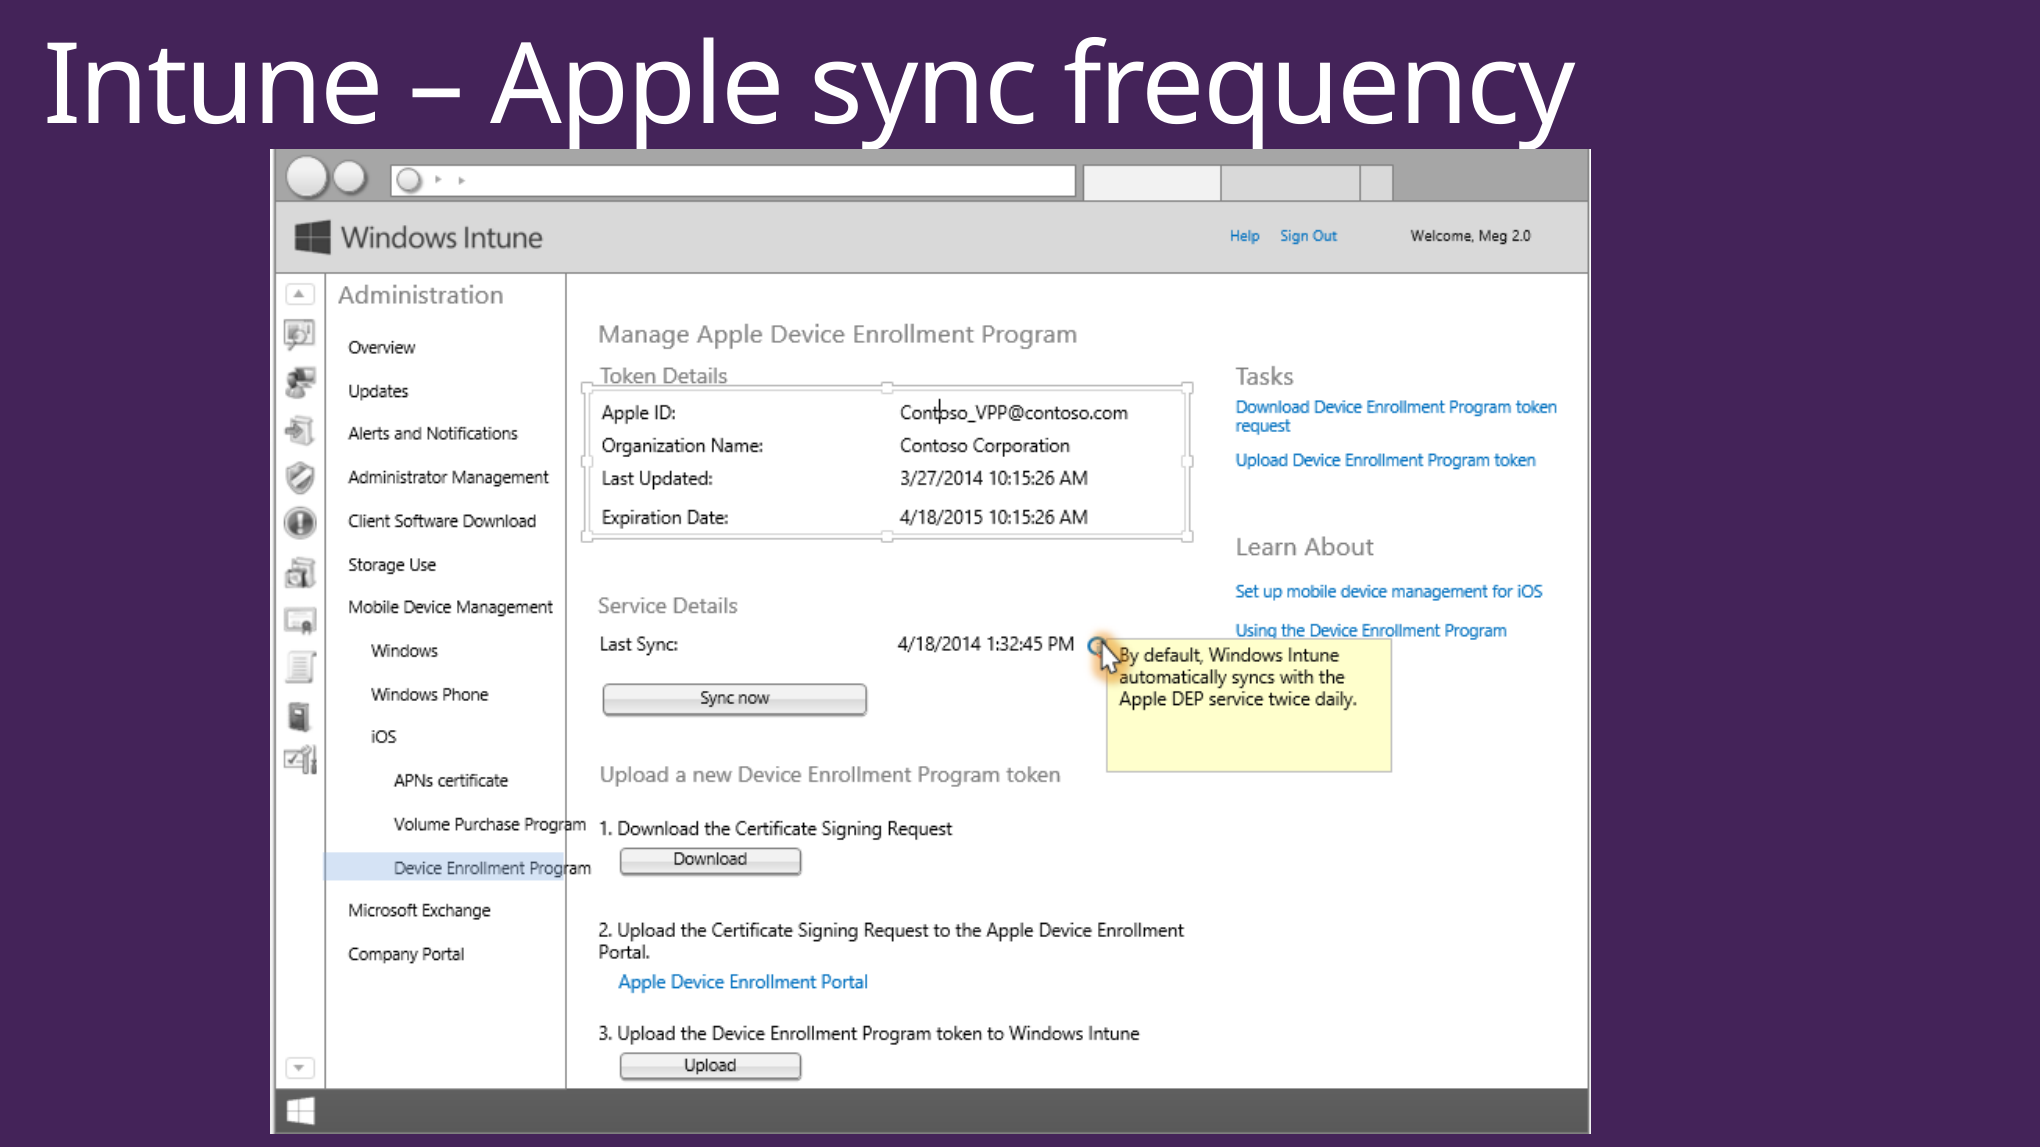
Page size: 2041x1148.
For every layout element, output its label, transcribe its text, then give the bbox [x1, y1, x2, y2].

title Intune – Apple sync frequency [20, 11, 1971, 162]
picture [269, 148, 1591, 1134]
